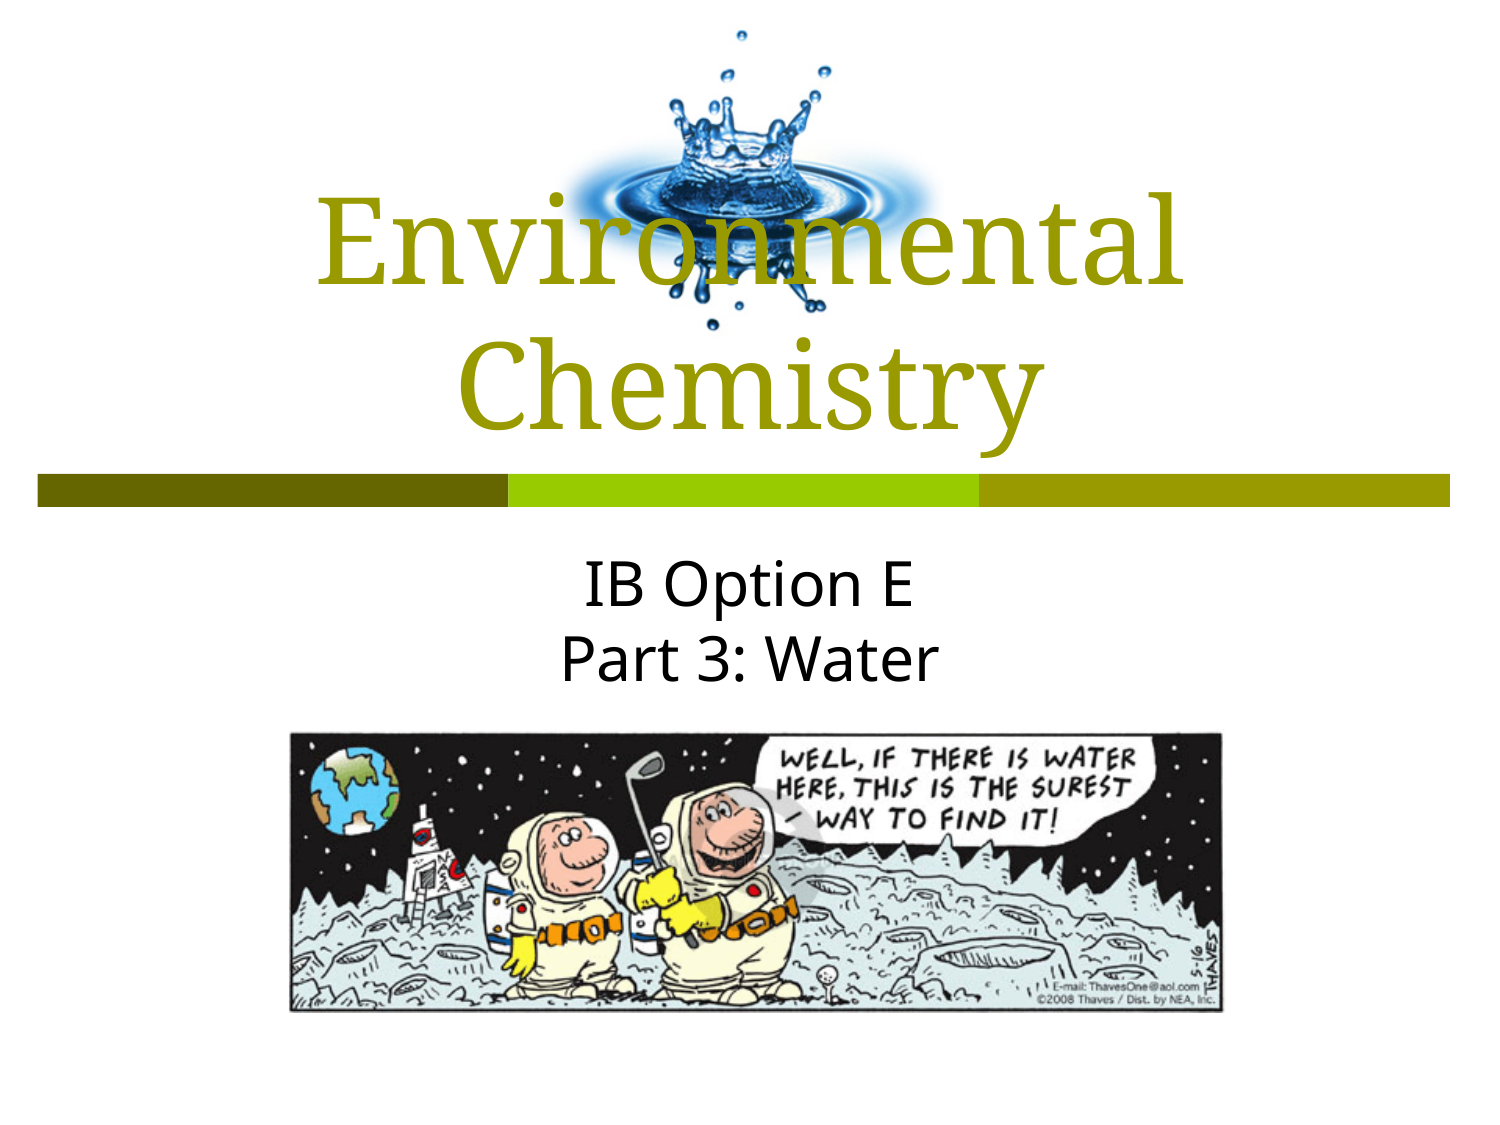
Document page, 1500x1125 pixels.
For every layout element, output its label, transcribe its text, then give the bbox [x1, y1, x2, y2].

picture [288, 729, 1227, 1013]
subtitle IB Option E Part 3: Water [225, 536, 1275, 899]
picture [551, 24, 951, 338]
title Environmental Chemistry [112, 112, 1388, 462]
